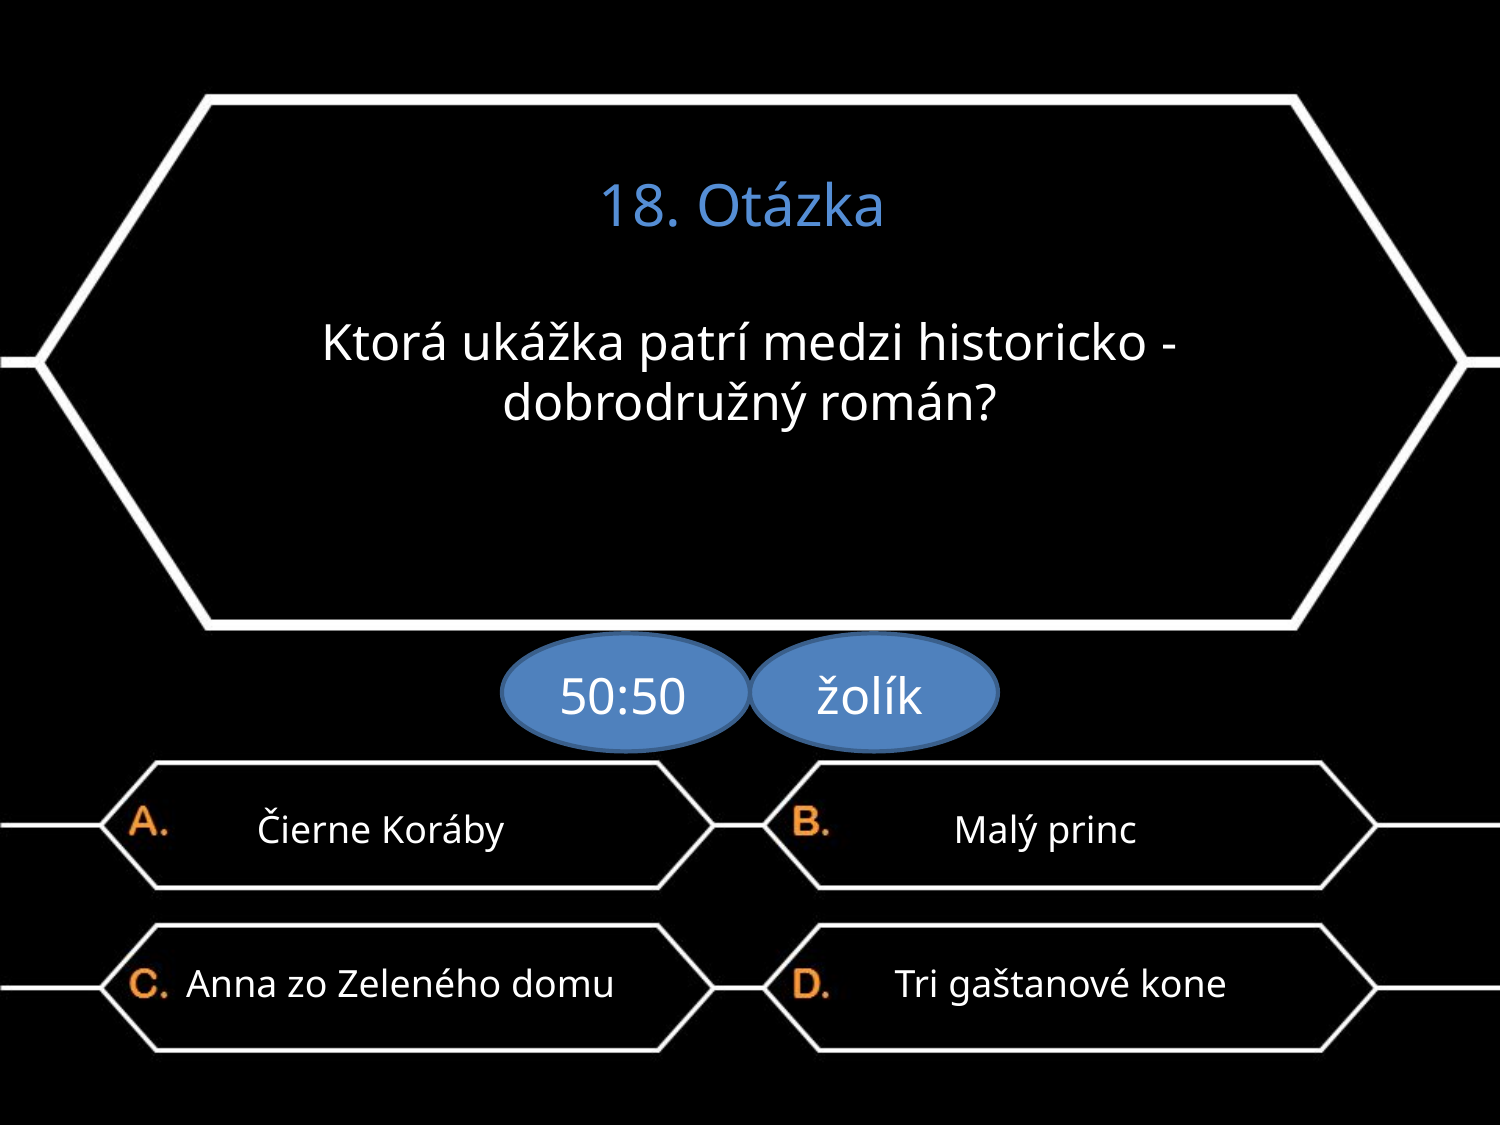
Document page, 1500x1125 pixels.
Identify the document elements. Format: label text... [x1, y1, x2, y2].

text_box 50:50 žolík [544, 656, 939, 732]
picture [0, 0, 1500, 1125]
text_box Malý princ [938, 798, 1213, 859]
text_box Anna zo Zeleného domu [171, 952, 703, 1012]
text_box [772, 631, 1001, 754]
text_box Tri gaštanové kone [879, 952, 1292, 1012]
text_box Čierne Koráby [242, 798, 561, 859]
text_box 18. Otázka [583, 160, 917, 246]
text_box Ktorá ukážka patrí medzi historicko - dobrodružný román? [29, 302, 1471, 438]
text_box [499, 631, 728, 754]
